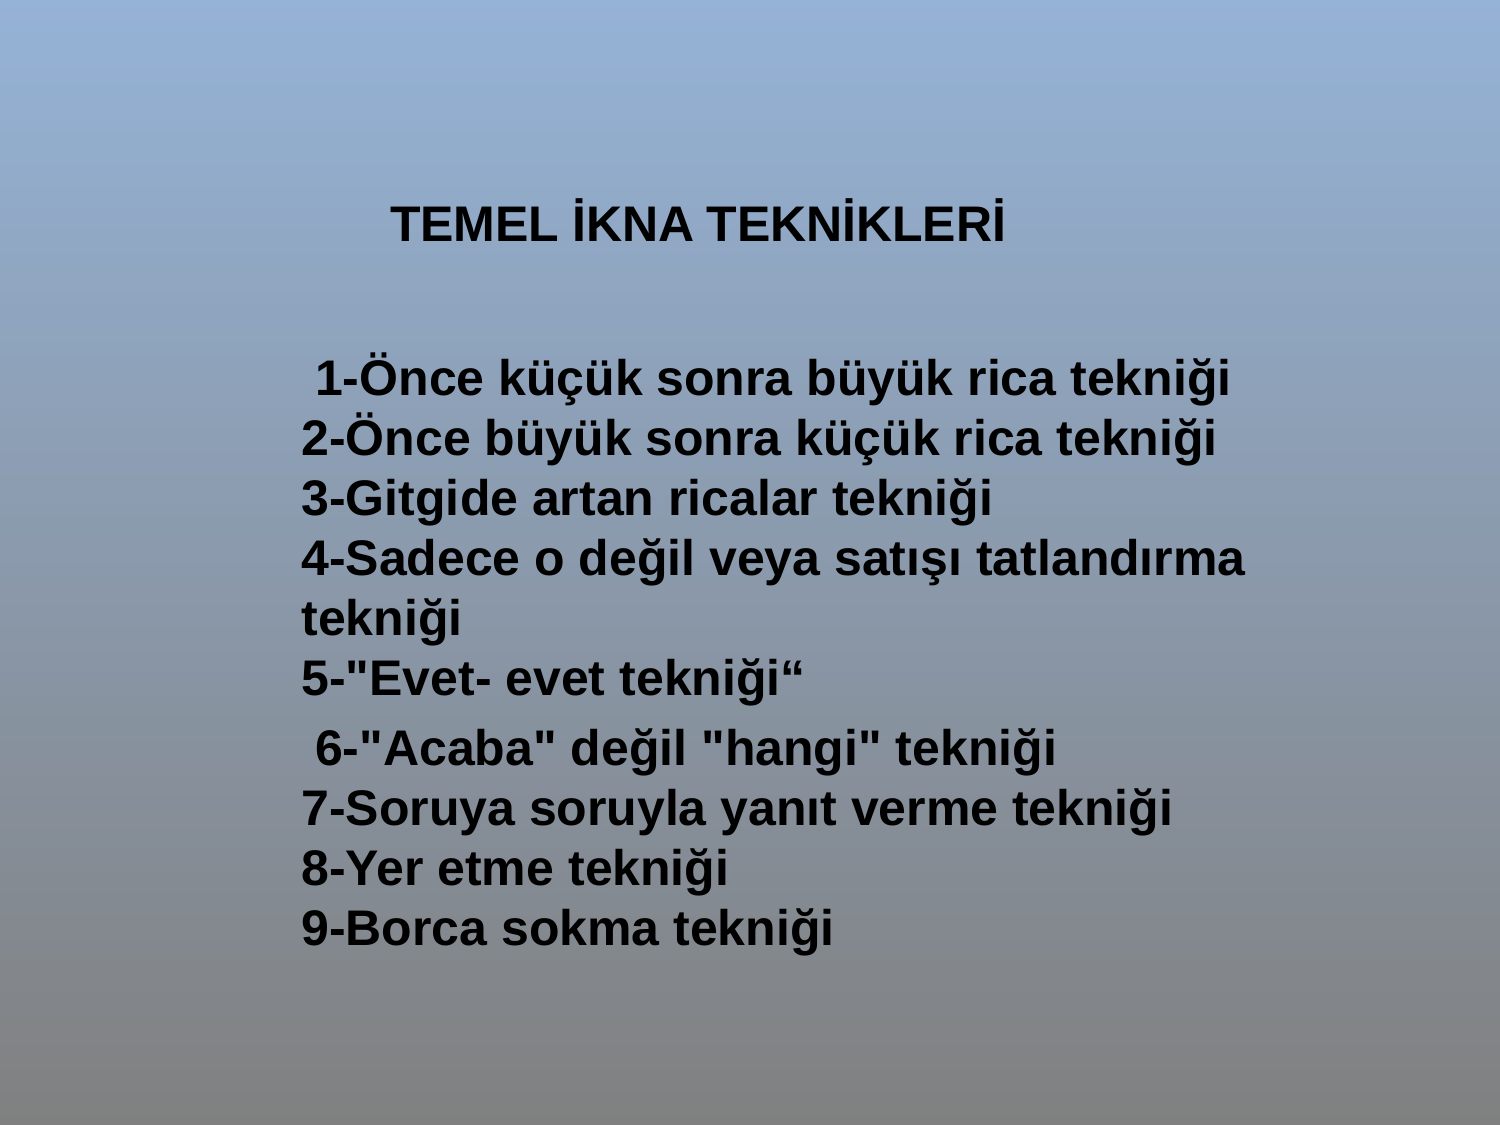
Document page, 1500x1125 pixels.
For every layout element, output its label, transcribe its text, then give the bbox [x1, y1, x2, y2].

text_box TEMEL İKNA TEKNİKLERİ [375, 184, 1022, 260]
list 1-Önce küçük sonra büyük rica tekniği 2-Önce büyük sonra küçük rica tekniği 3-Gitgide artan ricalar tekniği 4-Sadece o değil veya satışı tatlandırma tekniği 5-"Evet- evet tekniği“ 6-"Acaba" değil "hangi" tekniği 7-Soruya soruyla yanıt verme tekniği 8-Yer etme tekniği 9-Borca sokma tekniği [230, 338, 1341, 1081]
